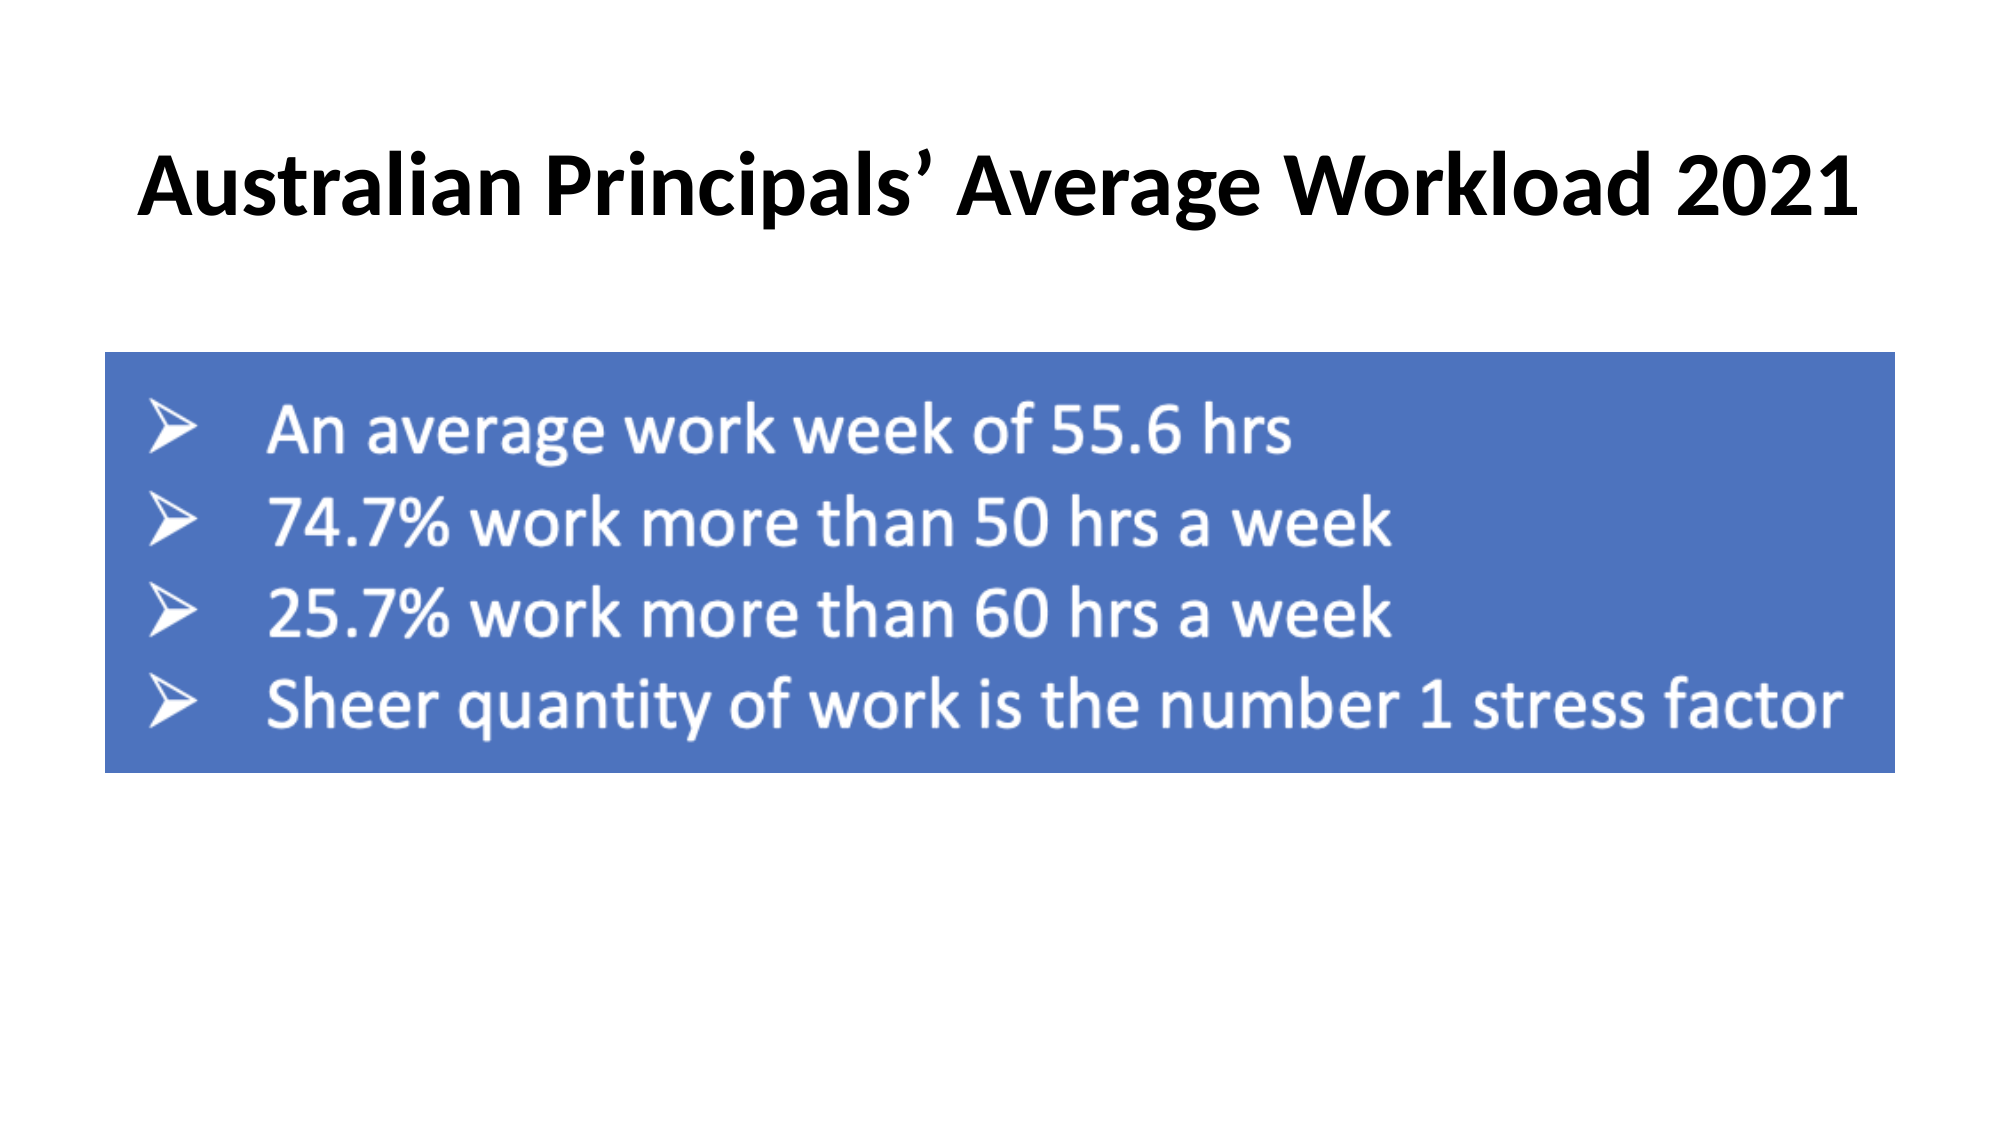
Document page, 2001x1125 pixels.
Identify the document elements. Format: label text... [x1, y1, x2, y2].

text_box Australian Principals’ Average Workload 2021 [122, 115, 1878, 241]
picture [105, 352, 1895, 773]
